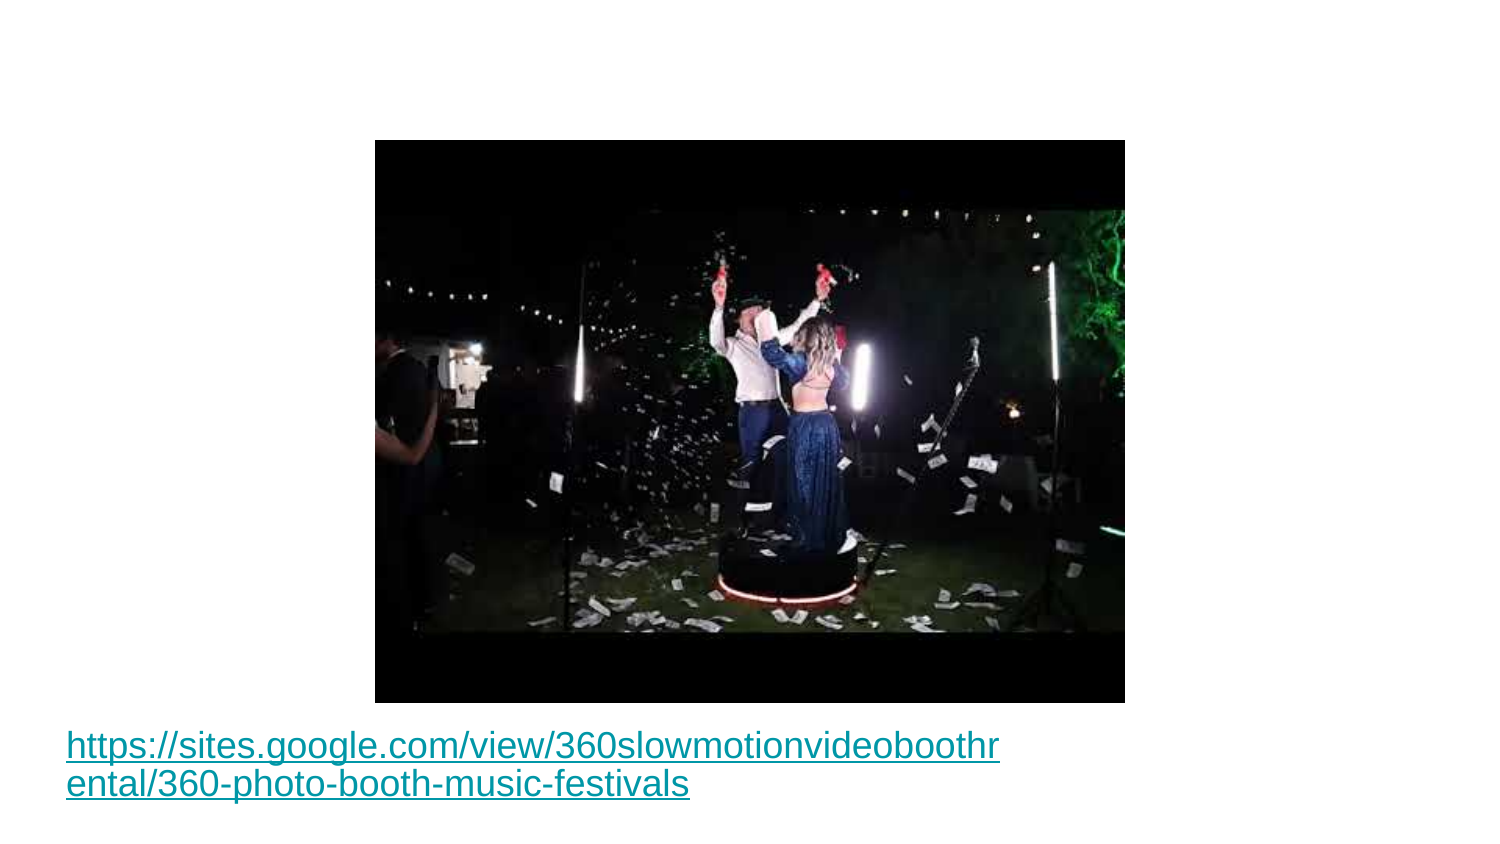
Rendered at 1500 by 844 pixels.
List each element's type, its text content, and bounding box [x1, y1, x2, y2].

picture [374, 140, 1126, 704]
list https://sites.google.com/view/360slowmotionvideoboothrental/360-photo-booth-music-festivals [51, 694, 1036, 794]
